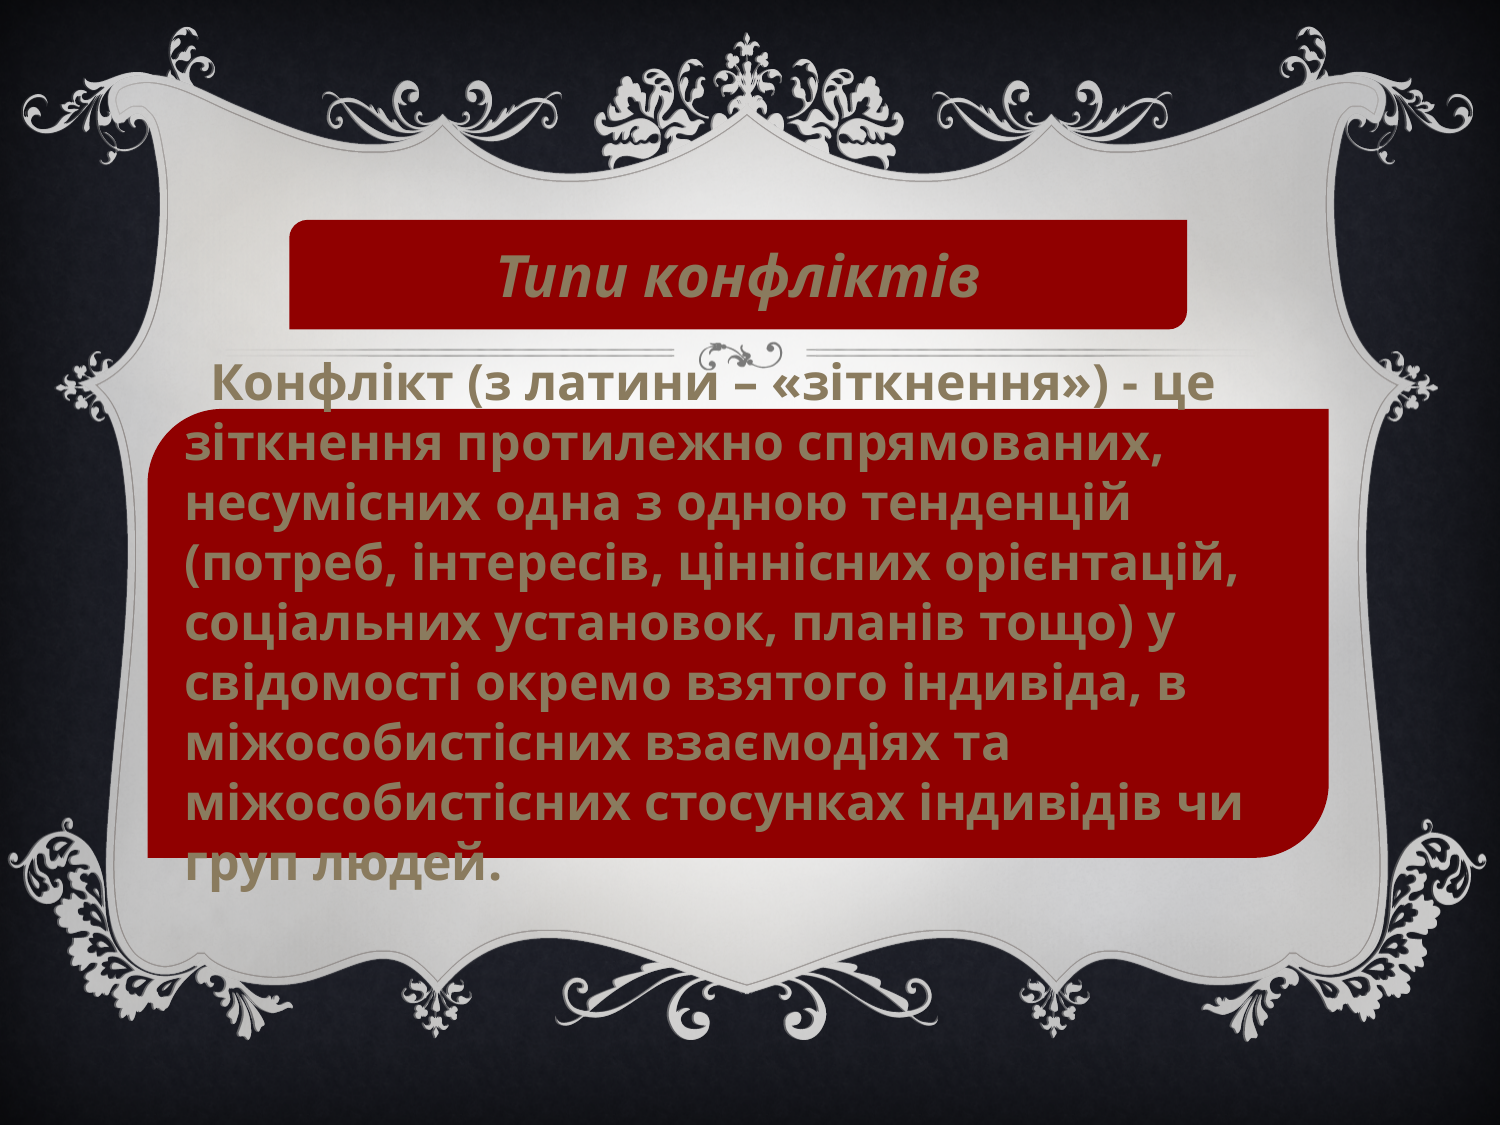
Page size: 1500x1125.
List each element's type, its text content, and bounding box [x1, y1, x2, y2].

text_box Типи конфліктів [287, 217, 1190, 332]
picture [0, 419, 1500, 1125]
picture [0, 0, 1500, 265]
text_box Конфлікт (з латини – «зіткнення») - це зіткнення протилежно спрямованих, несумісних одна з одною тенденцій (потреб, інтересів, ціннісних орієнтацій, соціальних установок, планів тощо) у свідомості окремо взятого індивіда, в міжособистісних взаємодіях та міжособистісних стосунках індивідів чи груп людей. [145, 406, 1331, 860]
